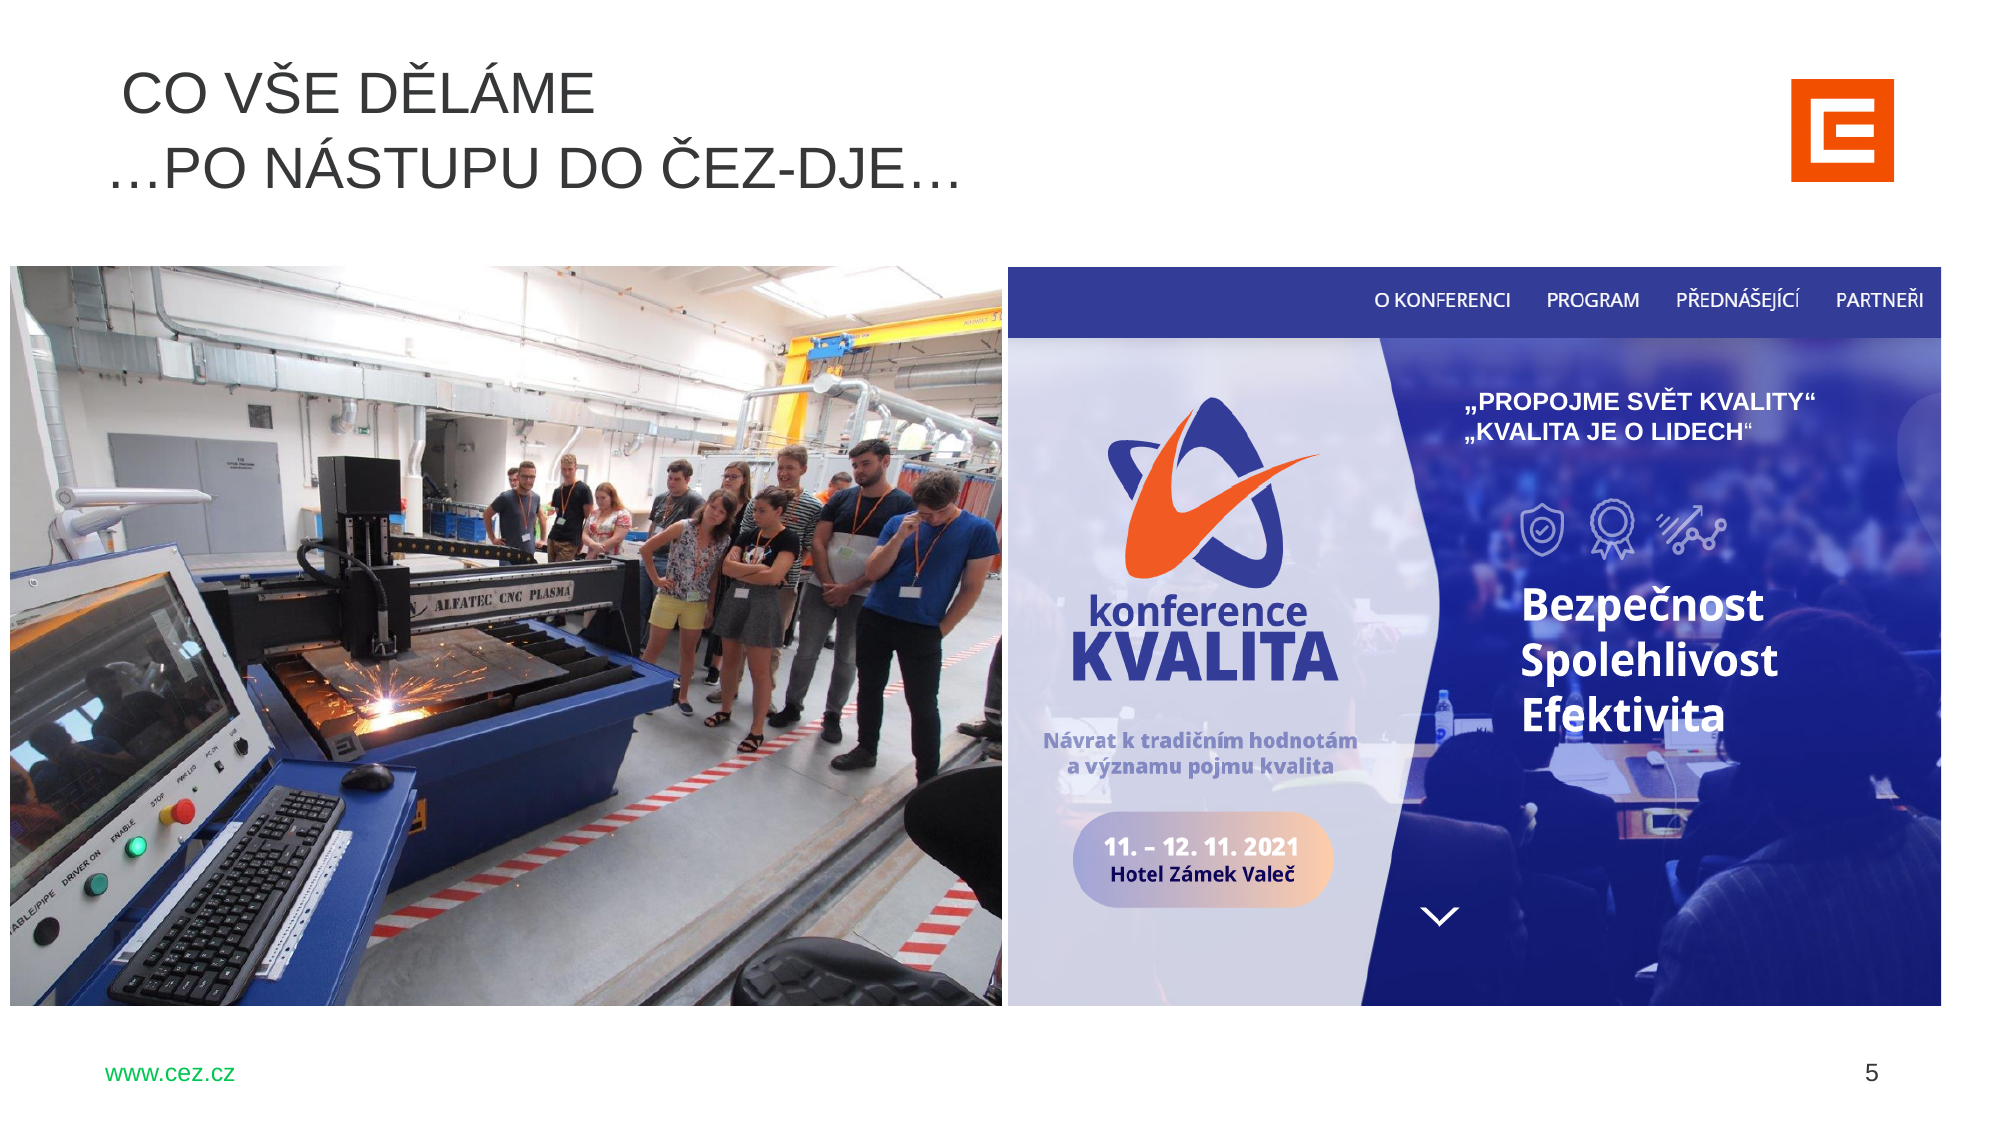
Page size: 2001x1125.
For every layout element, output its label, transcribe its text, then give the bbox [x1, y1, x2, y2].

picture [10, 266, 1002, 1006]
picture [1007, 266, 1942, 1006]
list CO VŠE DĚLÁME …PO NÁSTUPU DO ČEZ-DJE… [90, 55, 1768, 213]
picture [1791, 79, 1897, 182]
